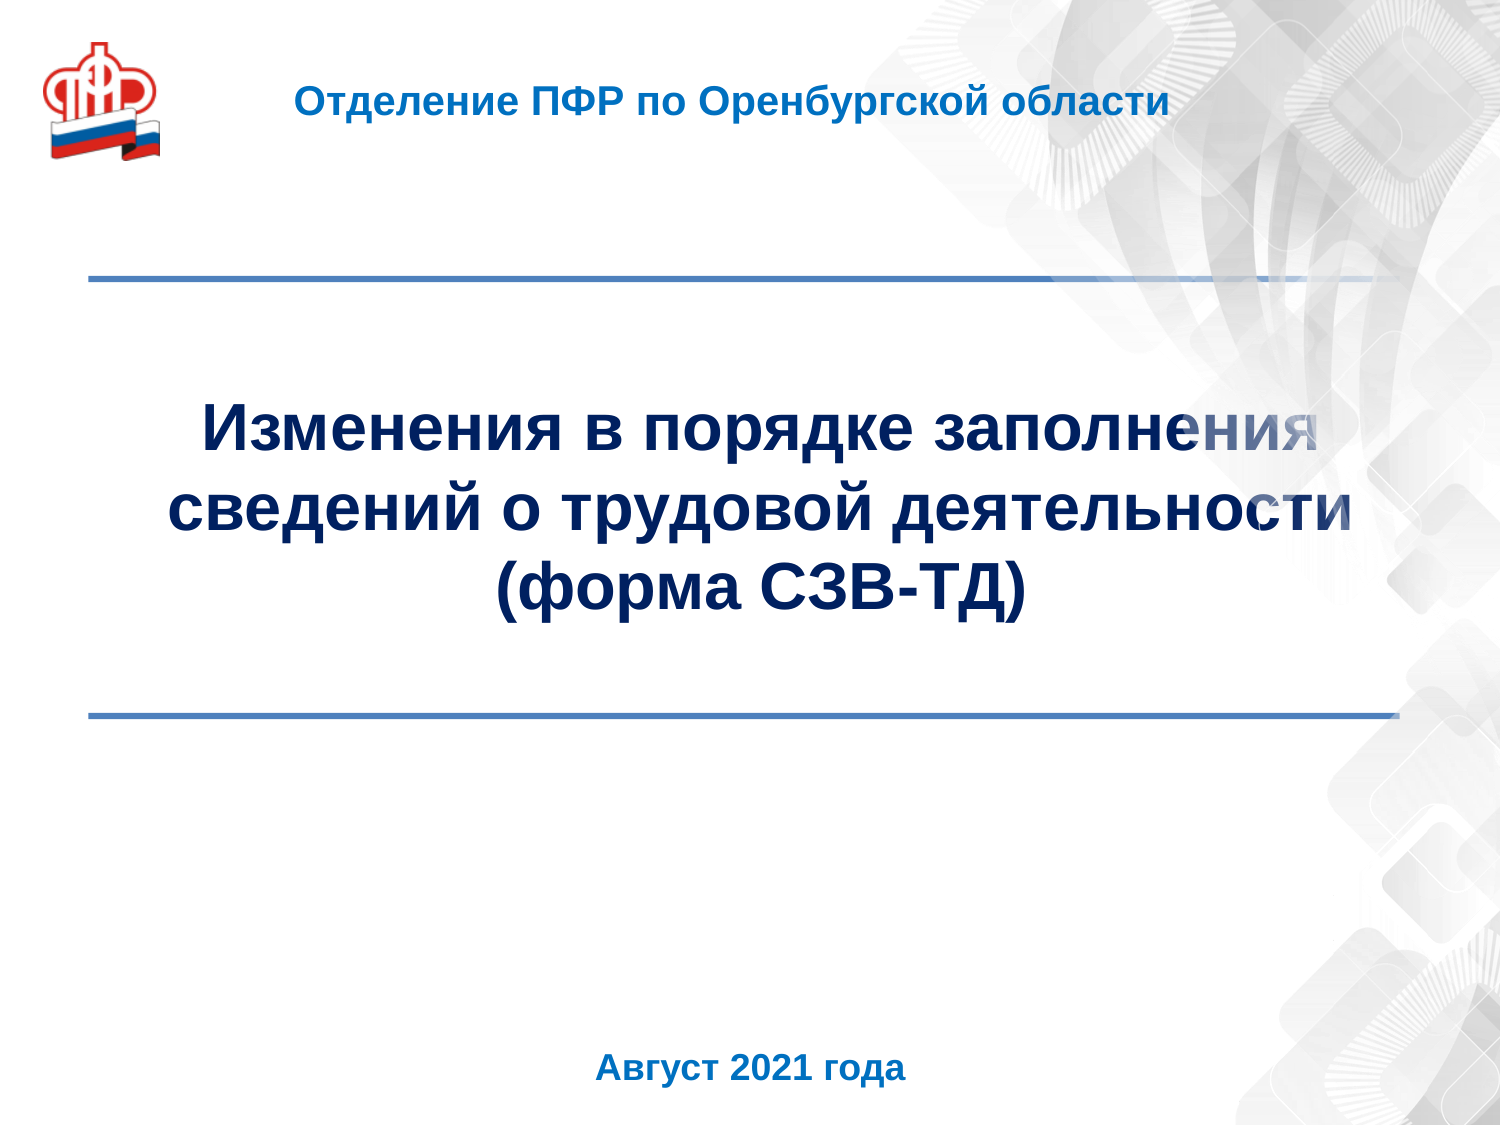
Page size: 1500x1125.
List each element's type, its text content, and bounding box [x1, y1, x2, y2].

text_box Август 2021 года [419, 1035, 858, 1096]
text_box Отделение ПФР по Оренбургской области [265, 66, 858, 132]
picture [863, 0, 1500, 1125]
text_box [88, 278, 858, 717]
picture [43, 42, 160, 162]
